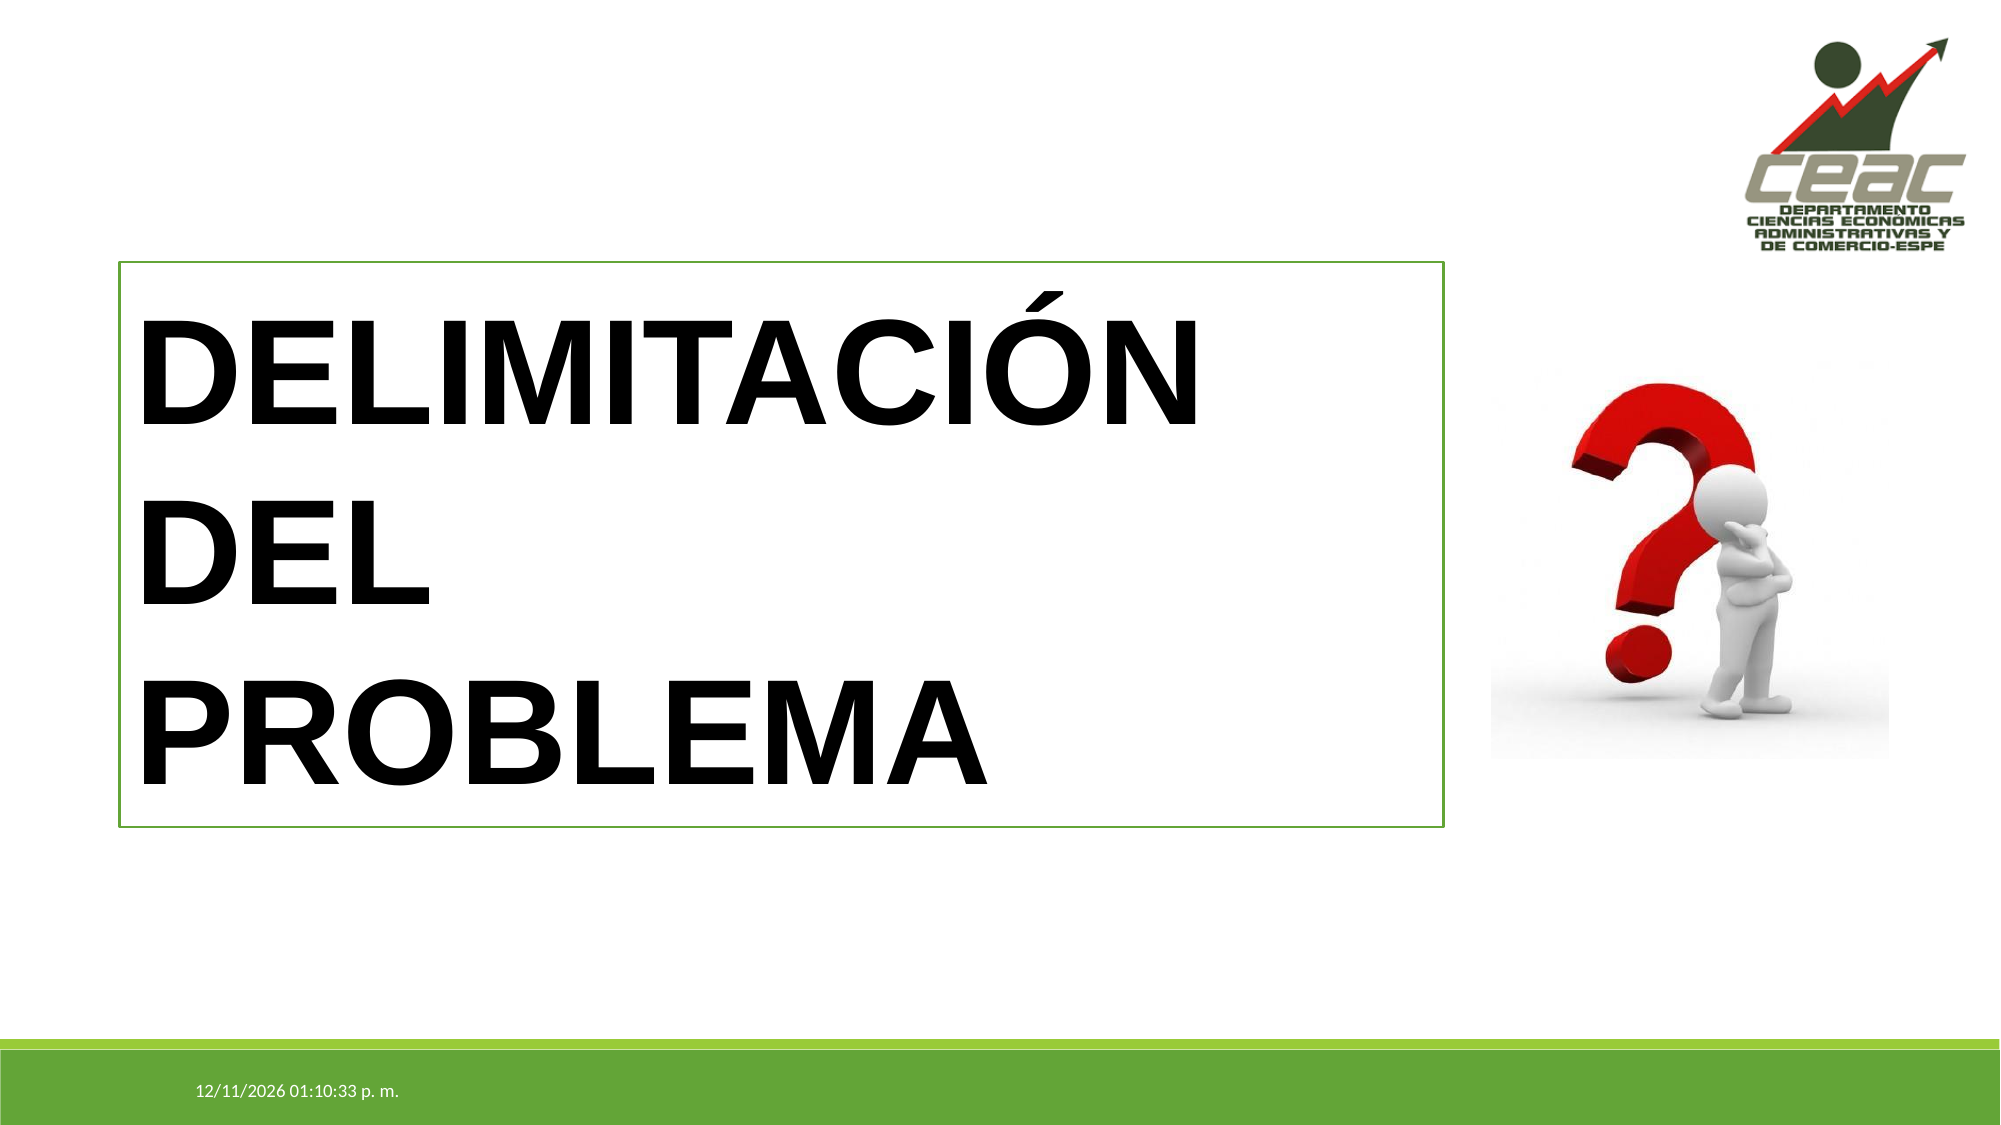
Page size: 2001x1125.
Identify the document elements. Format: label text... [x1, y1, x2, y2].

picture [1735, 28, 1983, 263]
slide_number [180, 1059, 586, 1120]
picture [1491, 361, 1890, 760]
text_box DELIMITACIÓN DEL PROBLEMA [118, 261, 1445, 828]
